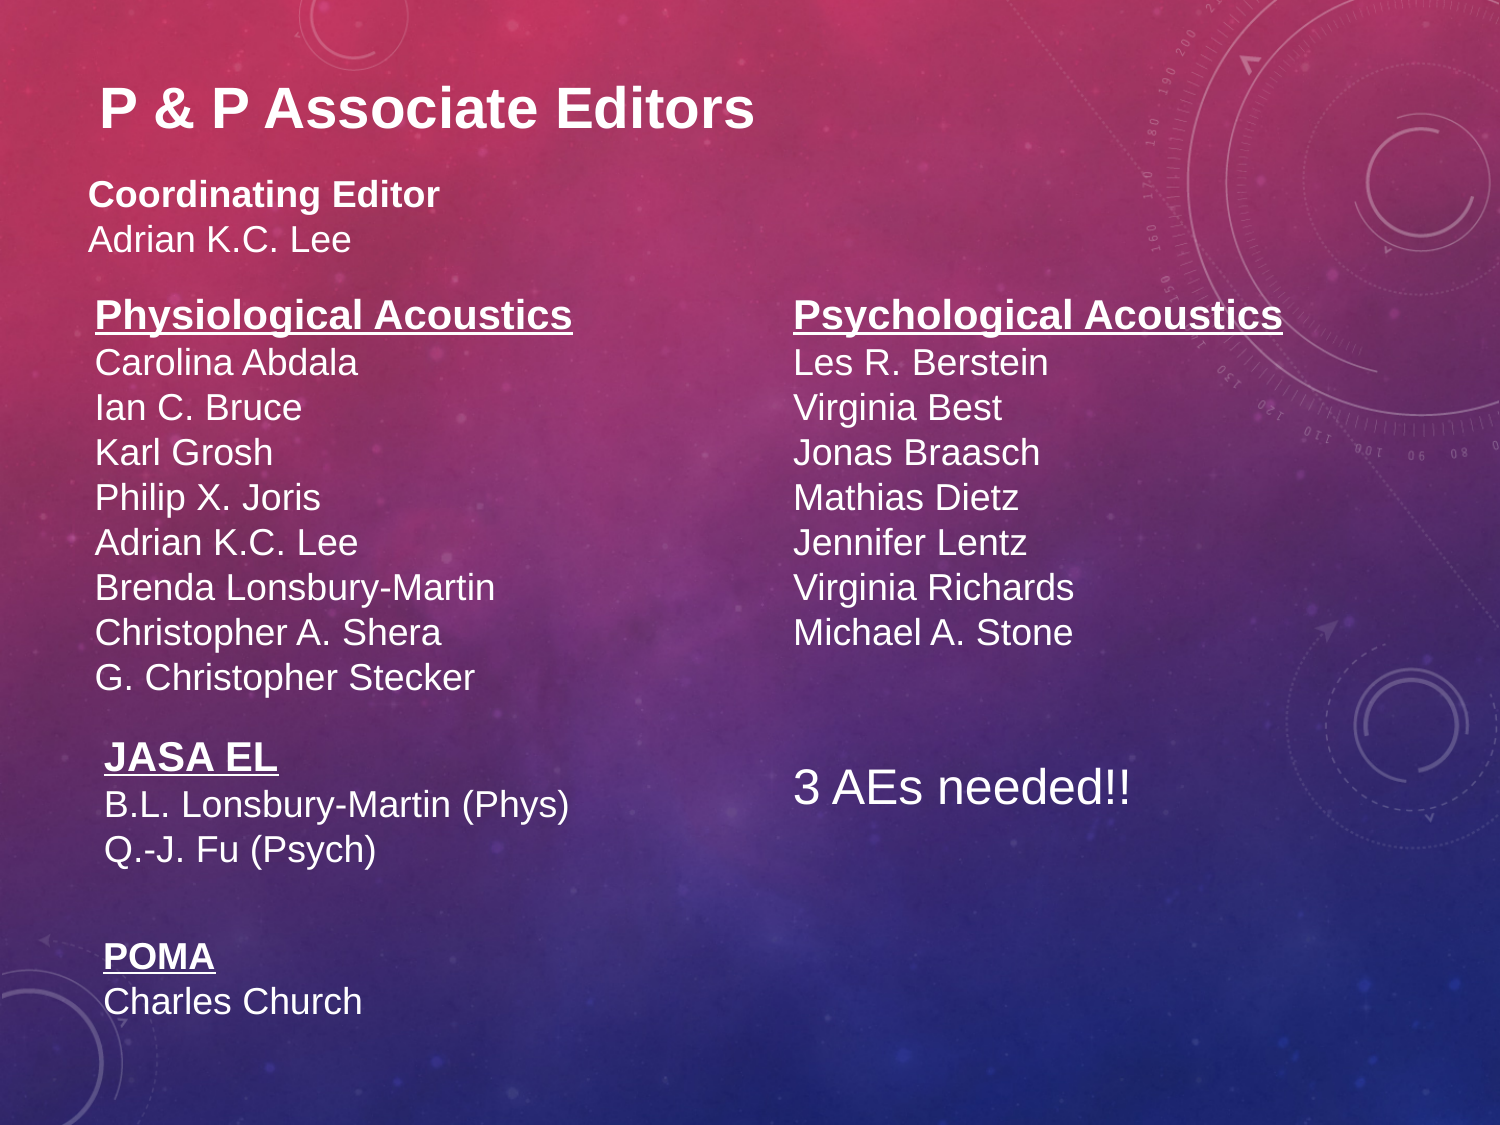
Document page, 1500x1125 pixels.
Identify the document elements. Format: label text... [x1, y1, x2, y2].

text_box Coordinating Editor Adrian K.C. Lee [73, 162, 456, 268]
text_box JASA EL B.L. Lonsbury-Martin (Phys) Q.-J. Fu (Psych) [89, 722, 586, 922]
text_box Physiological Acoustics Carolina Abdala Ian C. Bruce Karl Grosh Philip X. Joris Adrian K.C. Lee Brenda Lonsbury-Martin Christopher A. Shera G. Christopher Stecker [79, 280, 589, 706]
text_box Psychological Acoustics Les R. Berstein Virginia Best Jonas Braasch Mathias Dietz Jennifer Lentz Virginia Richards Michael A. Stone [778, 280, 1299, 661]
text_box POMA Charles Church [88, 924, 378, 1030]
picture [0, 0, 1500, 1125]
text_box P & P Associate Editors [84, 63, 772, 148]
text_box 3 AEs needed!! [778, 747, 1147, 823]
